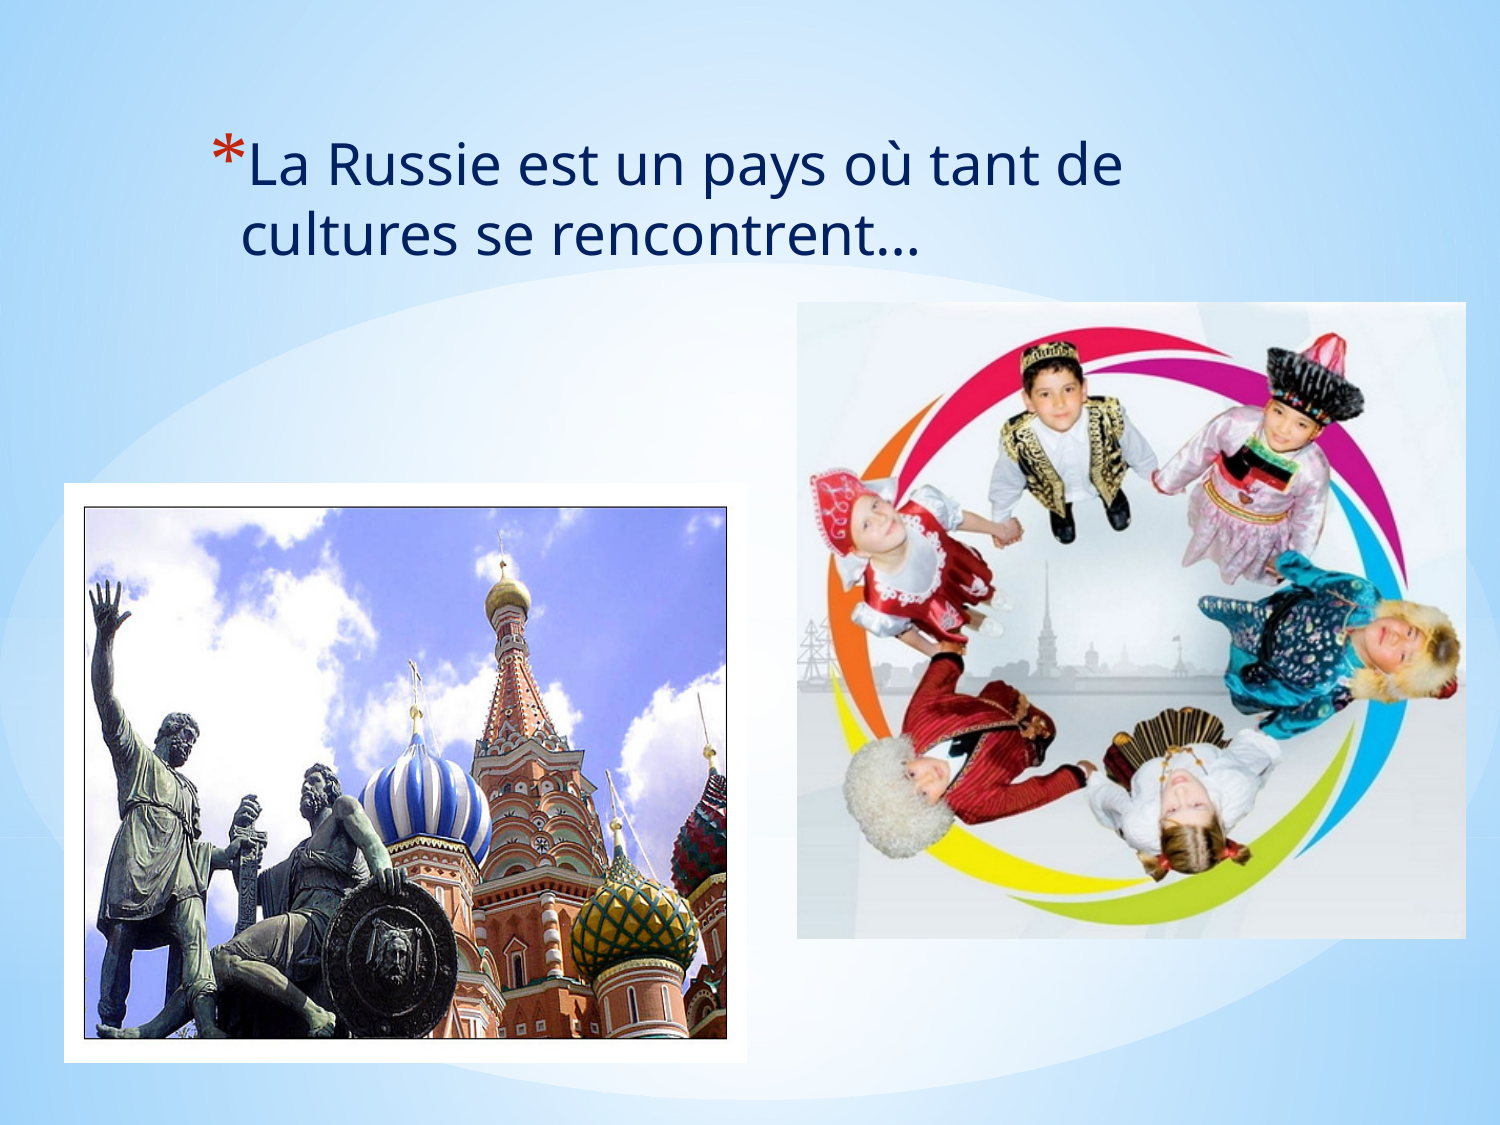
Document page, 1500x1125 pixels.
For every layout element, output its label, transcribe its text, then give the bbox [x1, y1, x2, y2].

picture [64, 483, 748, 1064]
list La Russie est un pays où tant de cultures se rencontrent… [187, 120, 1238, 690]
picture [796, 302, 1467, 939]
